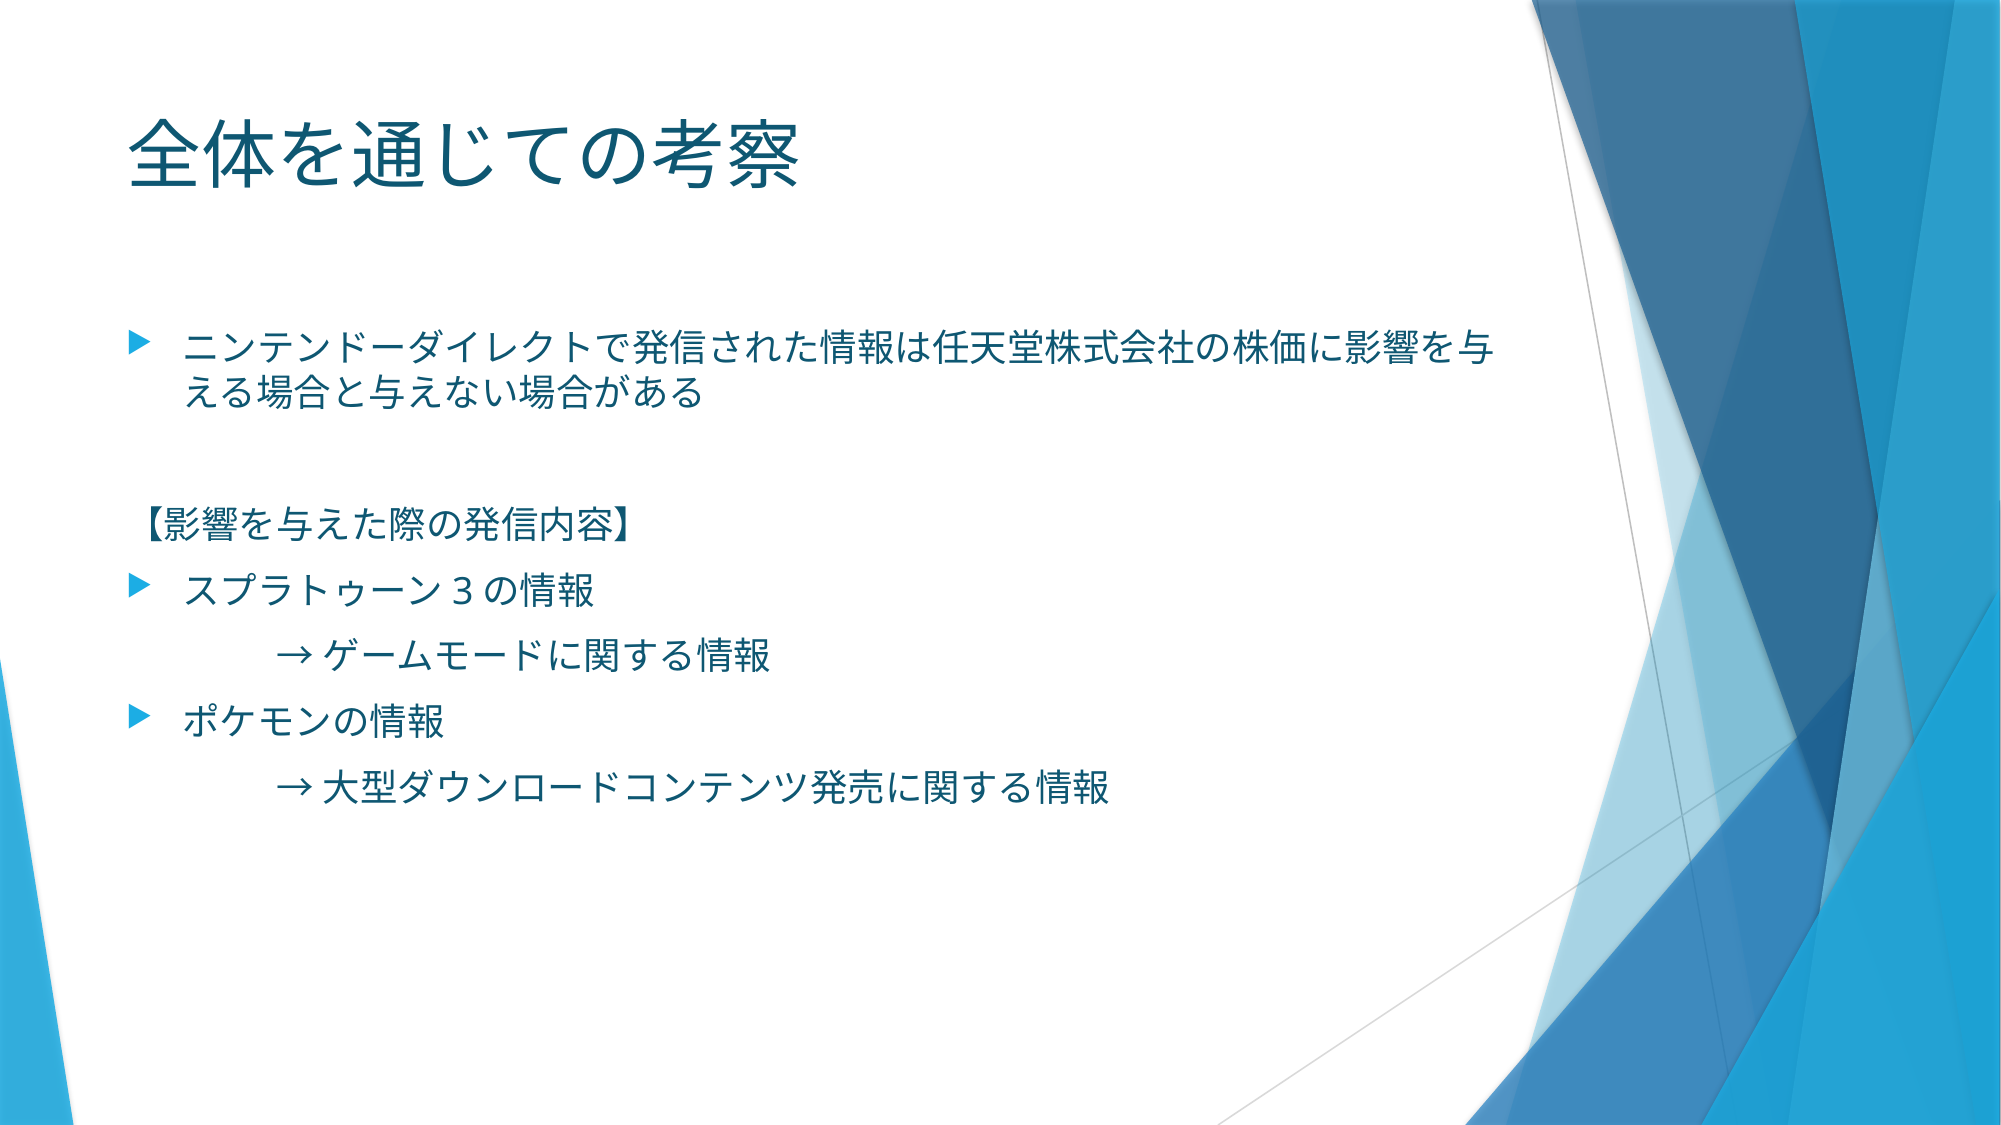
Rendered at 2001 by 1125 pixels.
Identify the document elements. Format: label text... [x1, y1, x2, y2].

list ニンテンドーダイレクトで発信された情報は任天堂株式会社の株価に影響を与える場合と与えない場合がある 【影響を与えた際の発信内容】 スプラトゥーン3の情報 →ゲームモードに関する情報 ポケモンの情報 →大型ダウンロードコンテンツ発売に関する情報 [111, 316, 1522, 954]
title 全体を通じての考察 [111, 99, 1522, 316]
